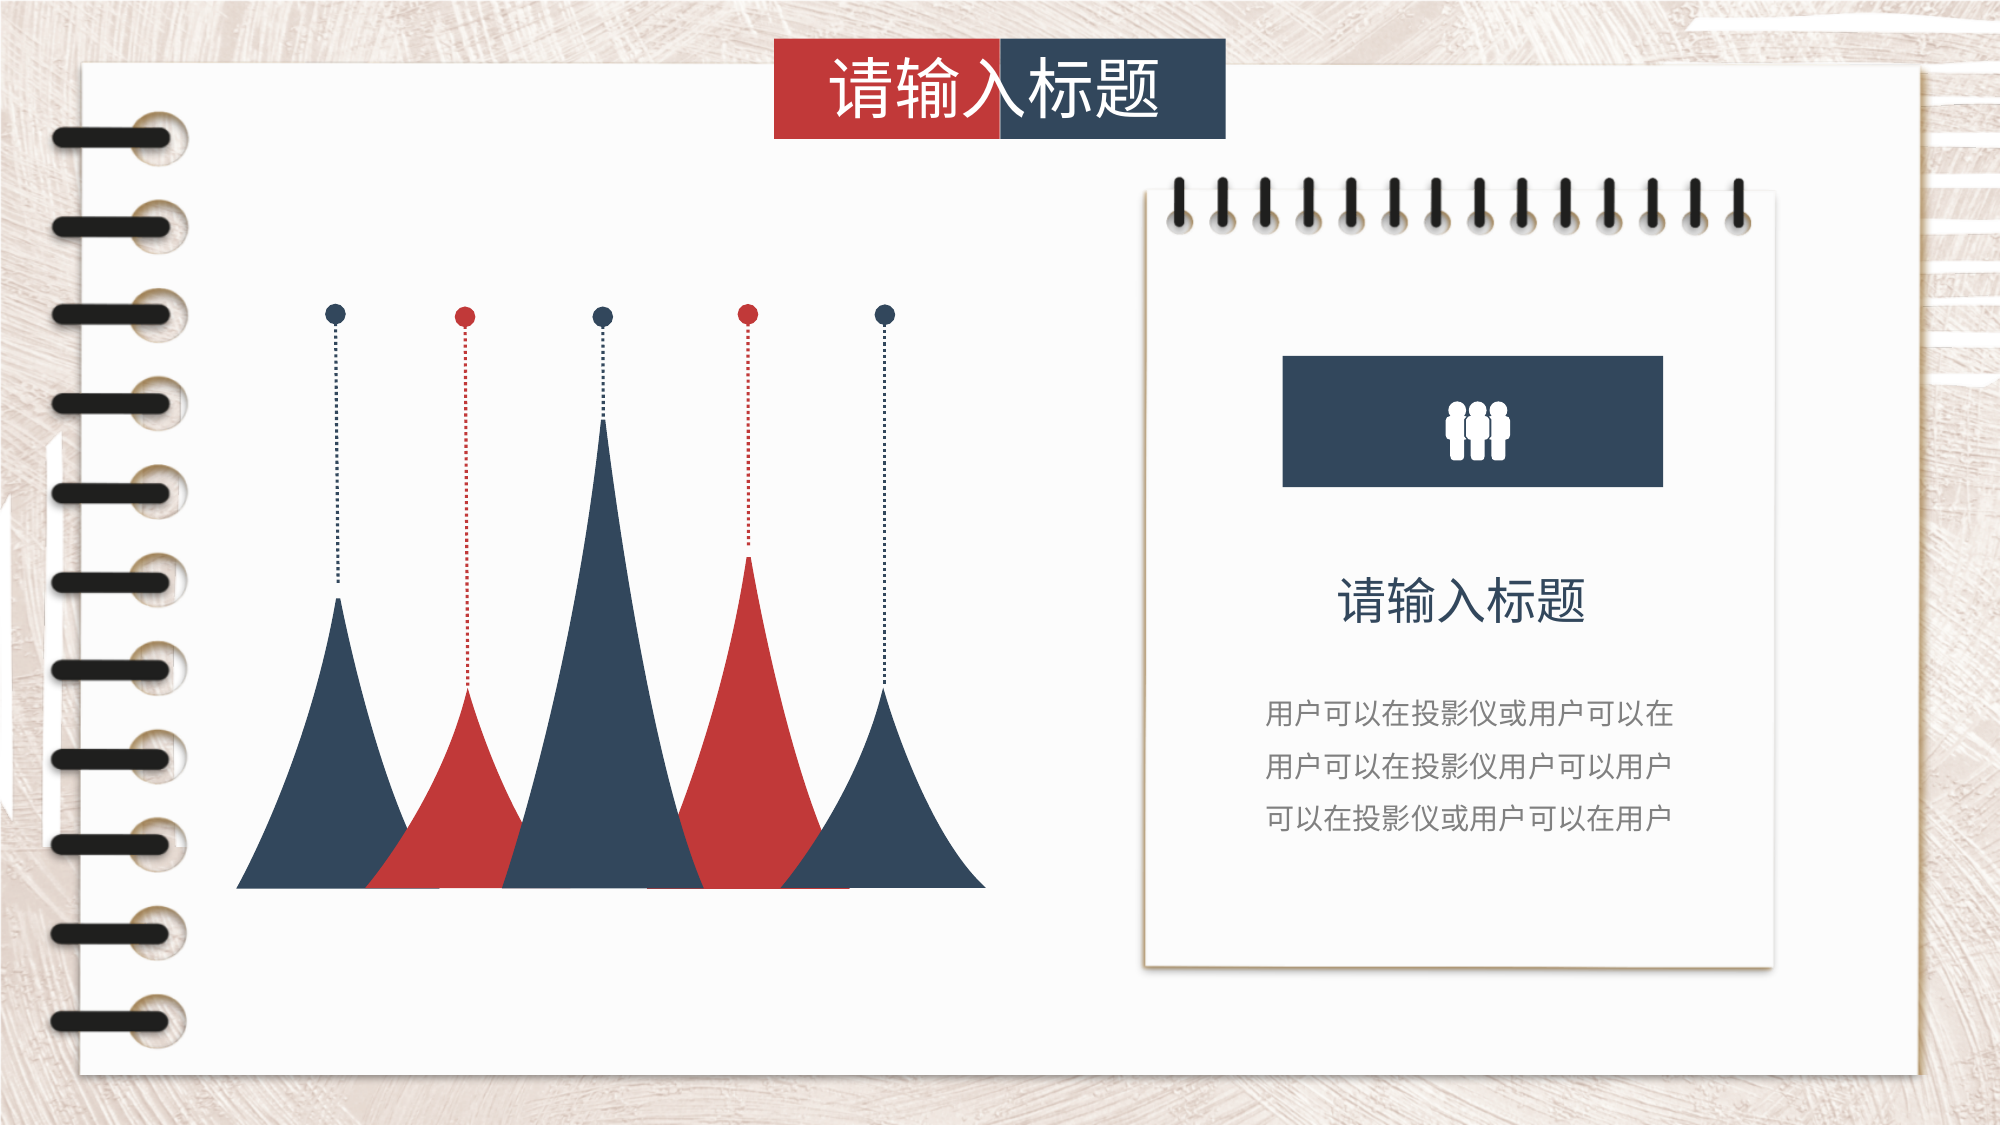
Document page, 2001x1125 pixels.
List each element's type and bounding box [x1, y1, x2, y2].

picture [0, 0, 2000, 1125]
text_box [1128, 141, 1818, 984]
text_box [239, 313, 981, 887]
